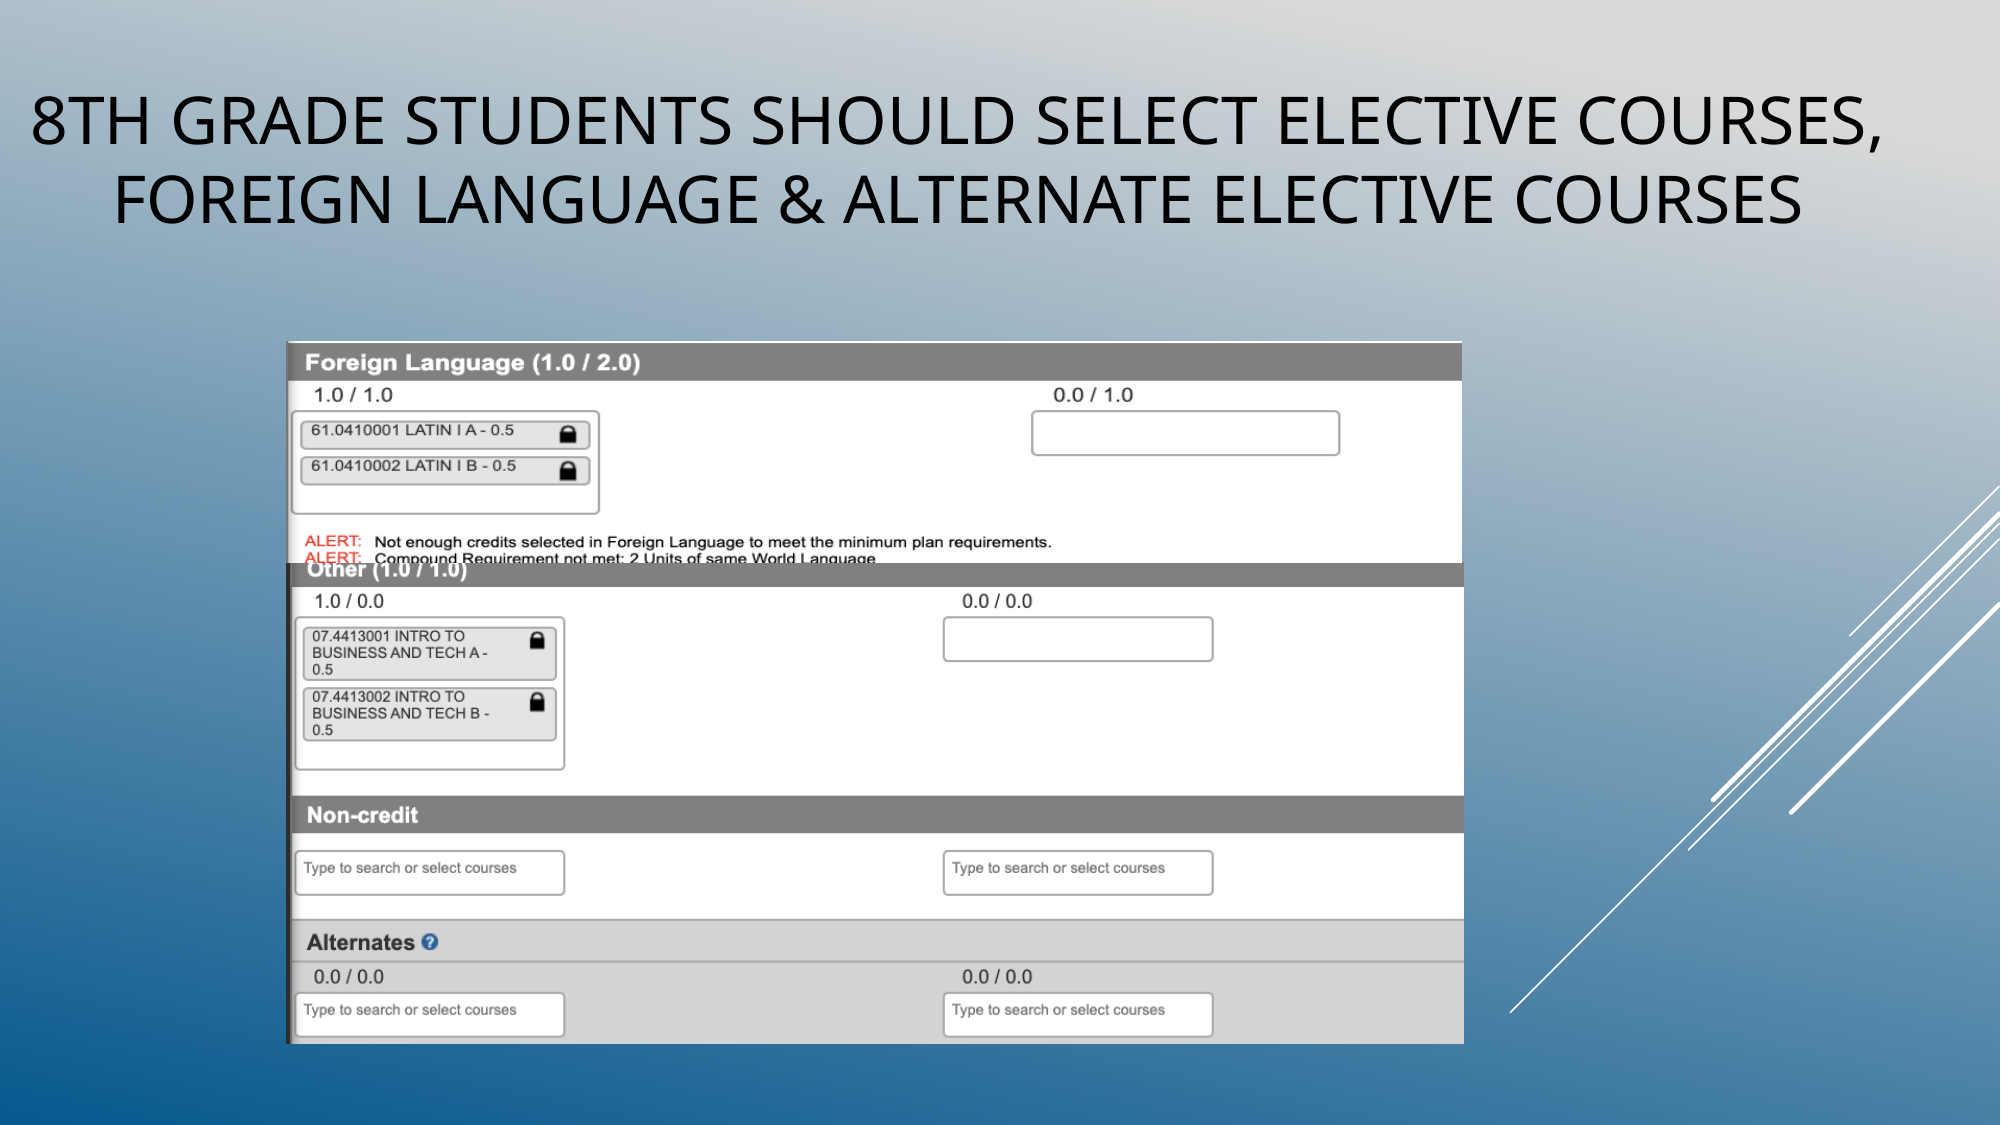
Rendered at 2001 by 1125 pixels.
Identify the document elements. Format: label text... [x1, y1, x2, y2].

title 8th grade students should select elective courses, foreign language & alternate elective courses [0, 33, 1918, 282]
picture [285, 341, 1463, 563]
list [285, 562, 1464, 1044]
